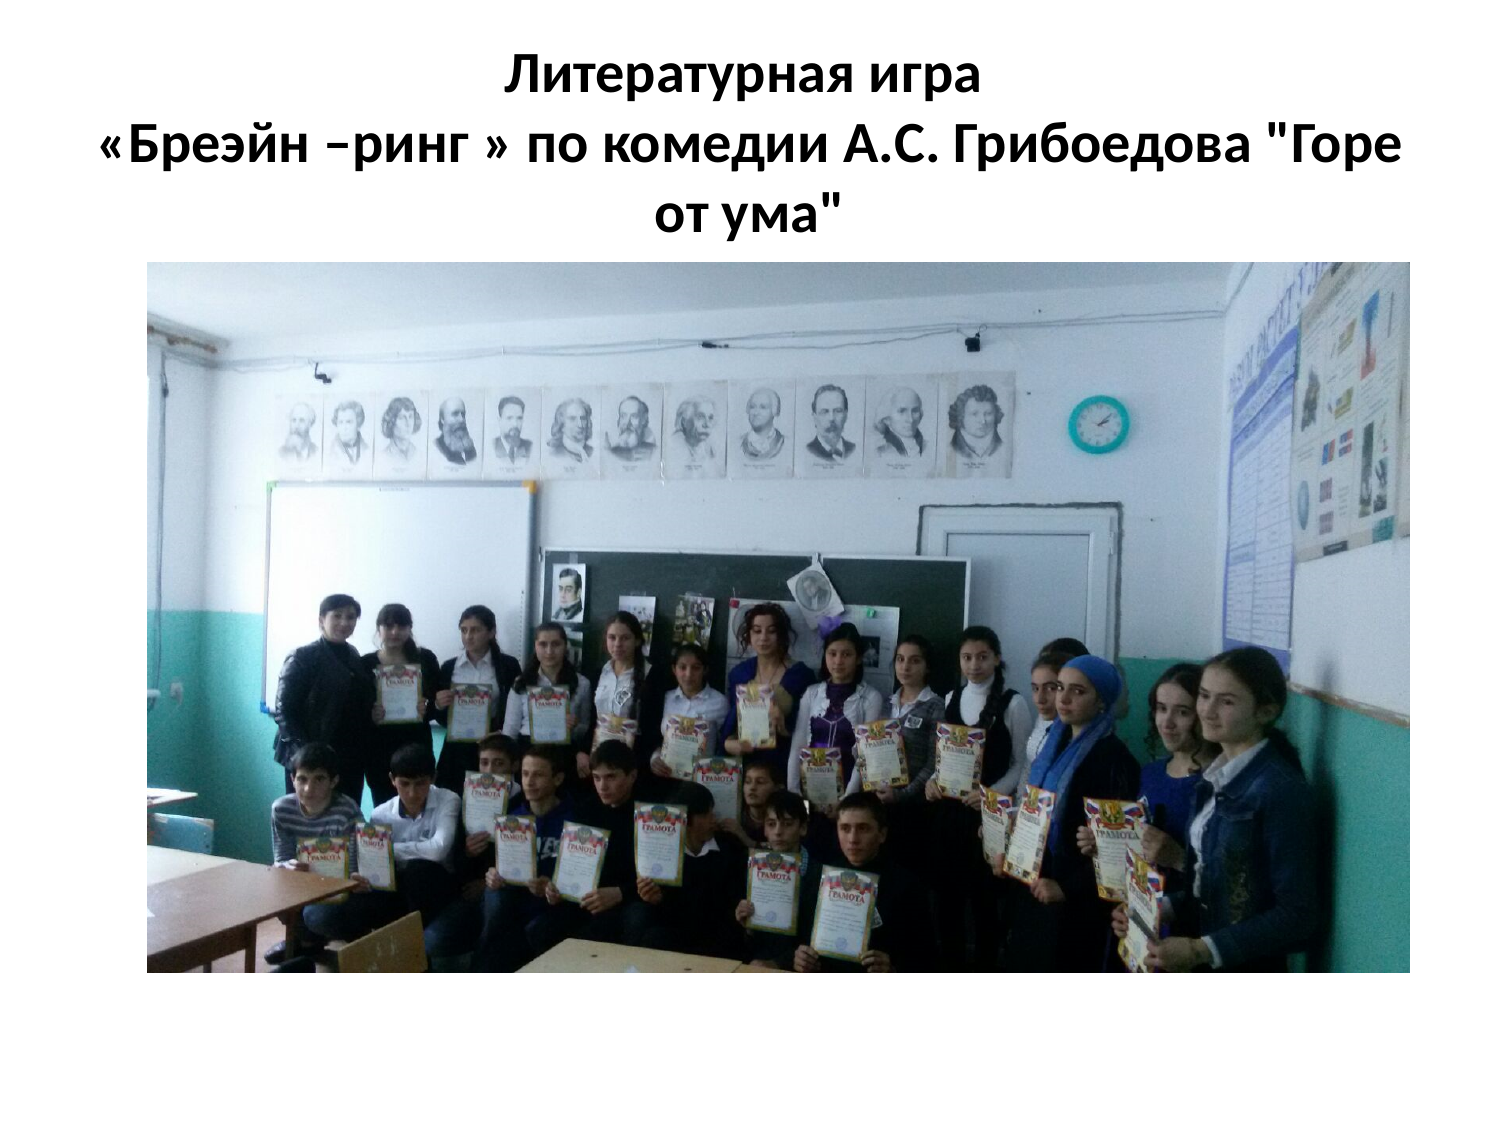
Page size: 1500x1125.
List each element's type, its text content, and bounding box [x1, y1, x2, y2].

title Литературная игра «Бреэйн –ринг » по комедии А.С. Грибоедова "Горе от ума" [75, 45, 1425, 233]
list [147, 262, 1411, 973]
